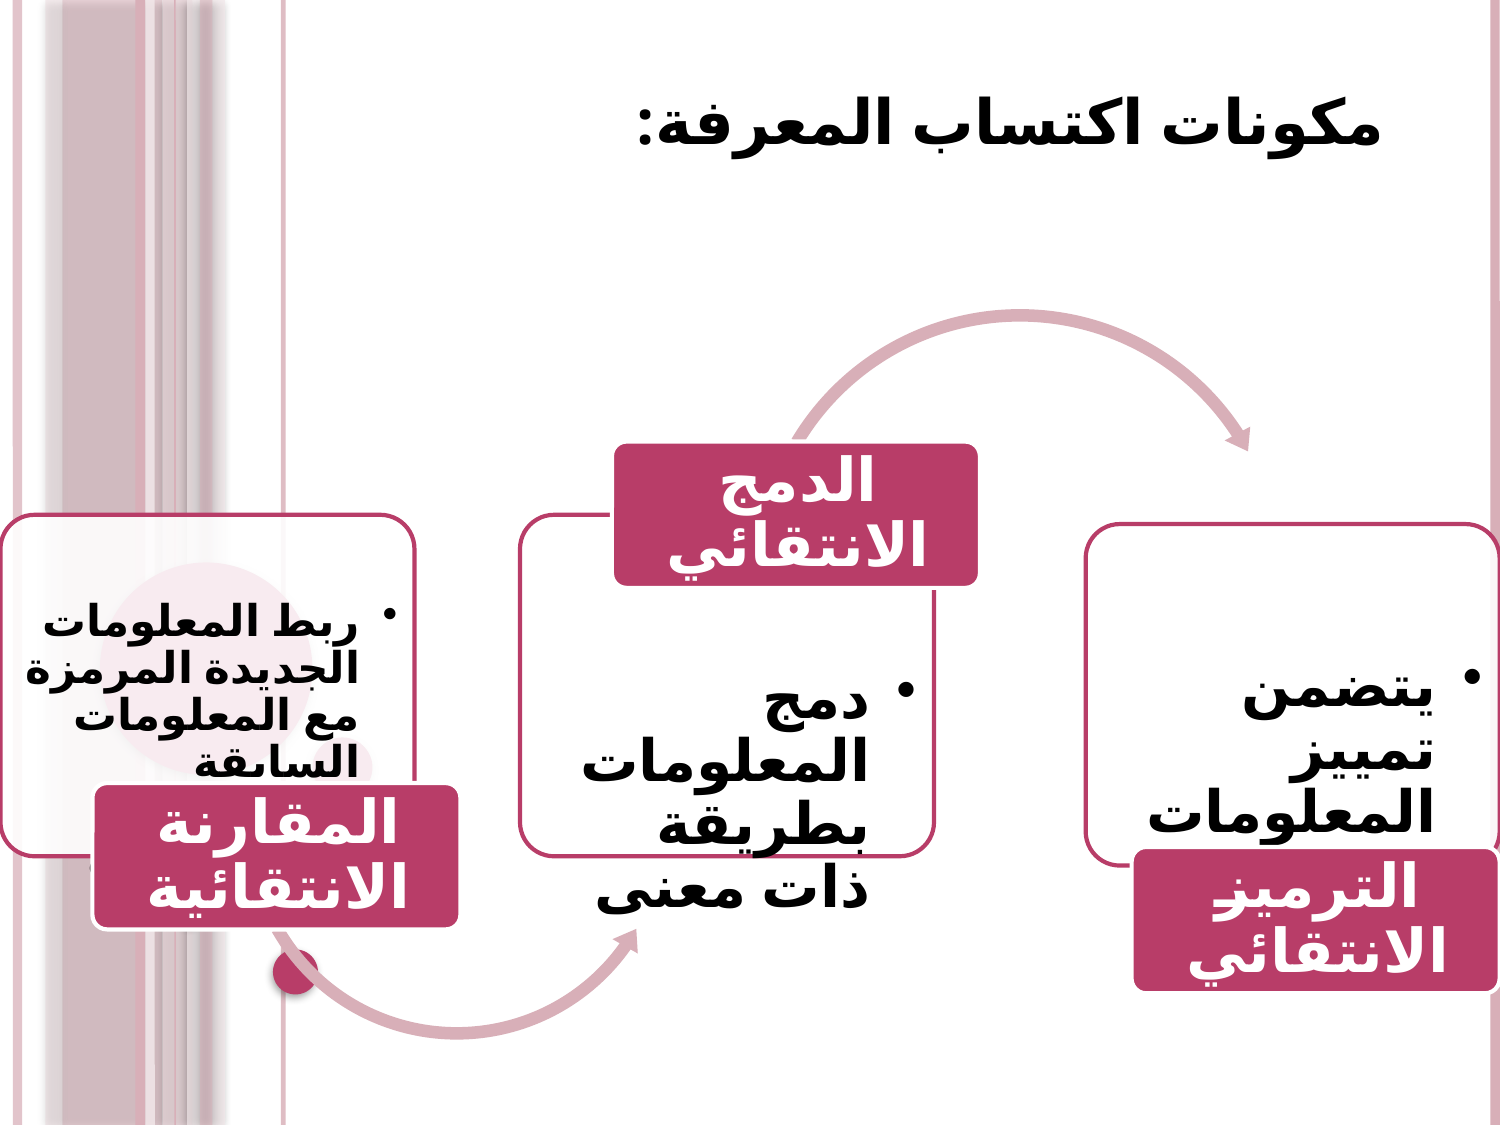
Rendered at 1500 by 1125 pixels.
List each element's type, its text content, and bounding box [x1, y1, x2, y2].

title مكونات اكتساب المعرفة: [125, 0, 1400, 164]
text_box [0, 245, 1500, 1125]
